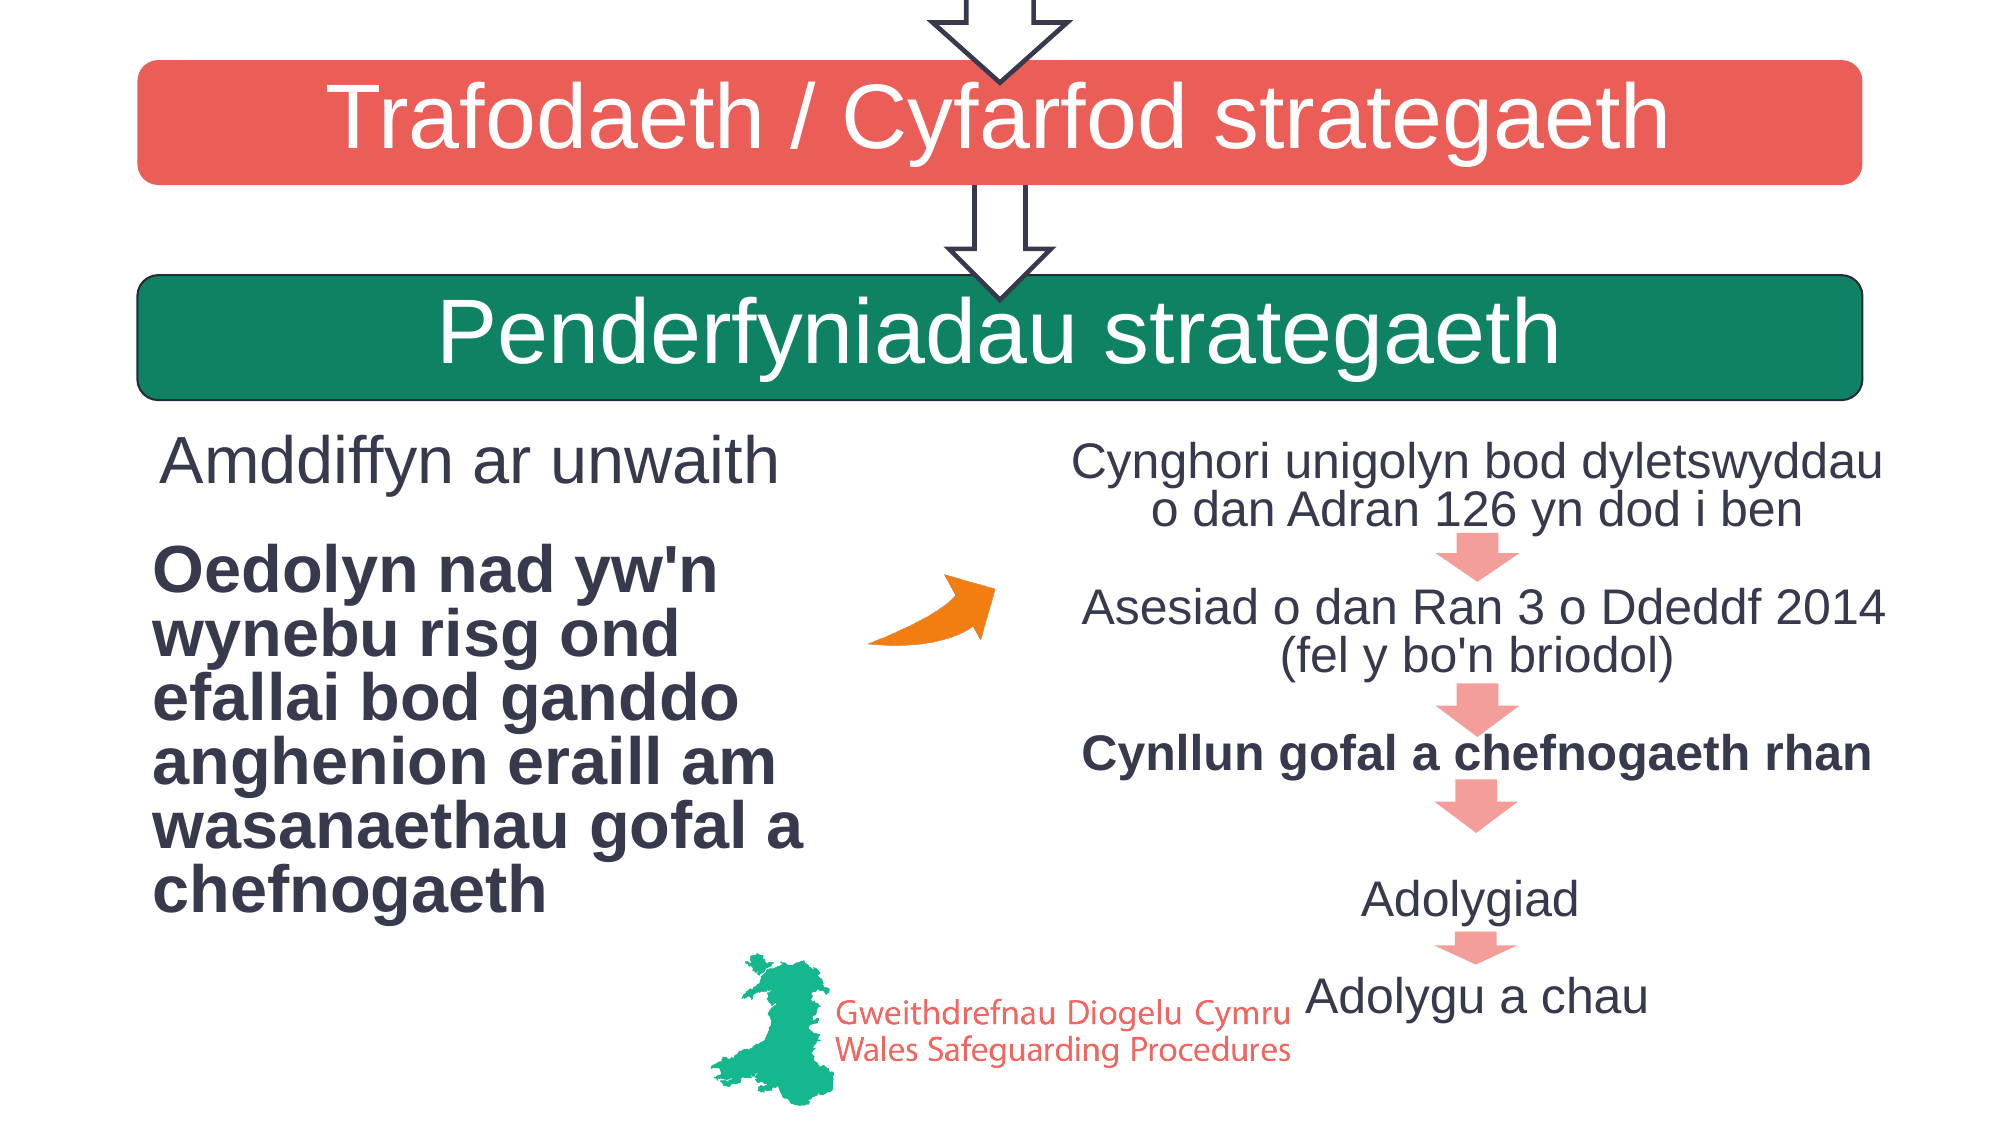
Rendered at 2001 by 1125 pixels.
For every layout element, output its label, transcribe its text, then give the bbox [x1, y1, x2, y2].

text_box Amddiffyn ar unwaith [144, 409, 814, 504]
text_box Penderfyniadau strategaeth [136, 274, 1864, 402]
text_box Oedolyn nad yw'n wynebu risg ond efallai bod ganddo anghenion eraill am wasanaethau gofal a chefnogaeth [137, 533, 871, 933]
text_box Trafodaeth / Cyfarfod strategaeth [136, 58, 1864, 187]
text_box [946, 187, 1054, 302]
picture [710, 953, 1290, 1106]
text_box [1051, 432, 1904, 1099]
text_box [929, 0, 1071, 85]
picture [833, 521, 1037, 724]
